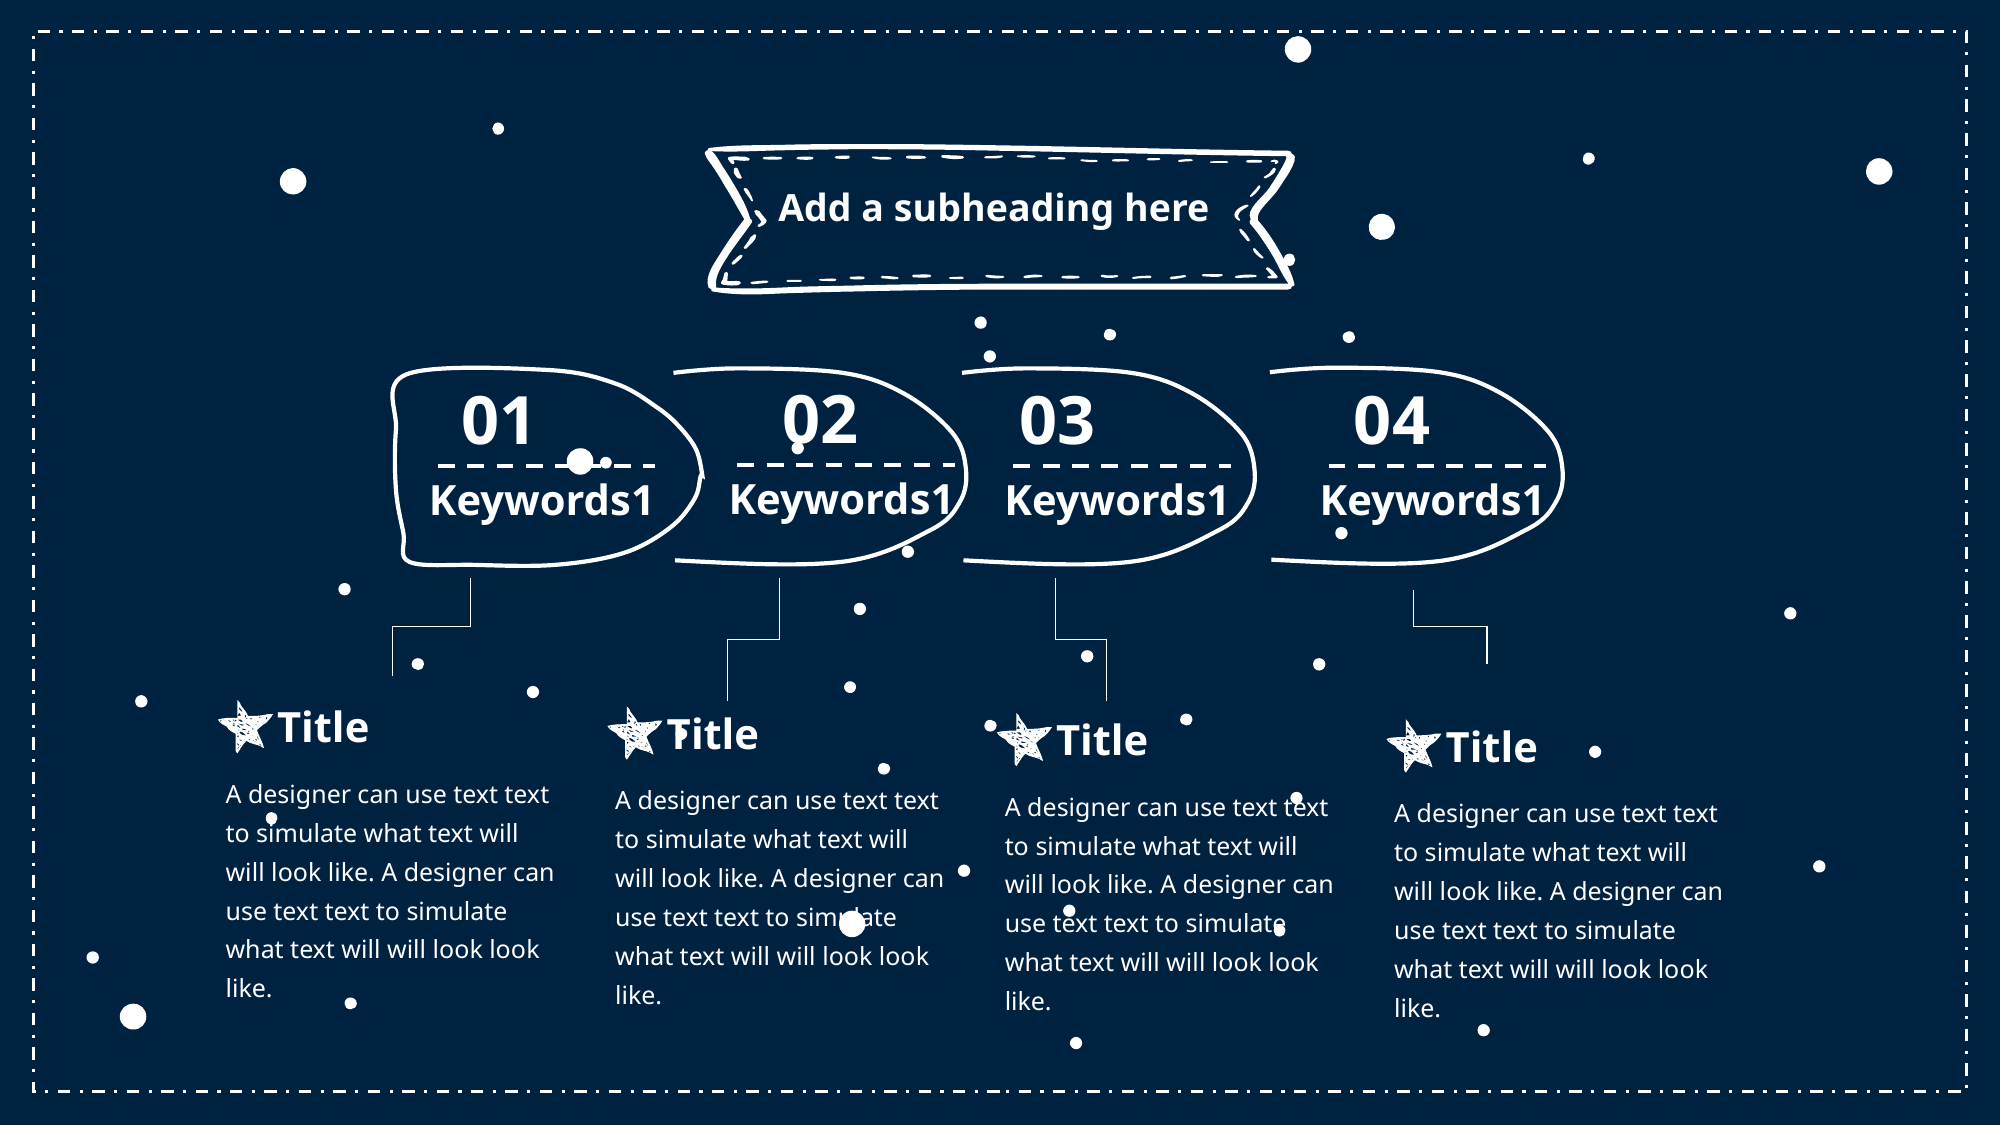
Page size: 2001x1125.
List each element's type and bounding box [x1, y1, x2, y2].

text_box [691, 613, 815, 665]
text_box [1019, 613, 1143, 665]
text_box [32, 30, 1968, 1093]
picture [86, 24, 1914, 1075]
text_box [1412, 589, 1488, 664]
text_box [704, 143, 1296, 296]
text_box [382, 587, 481, 667]
